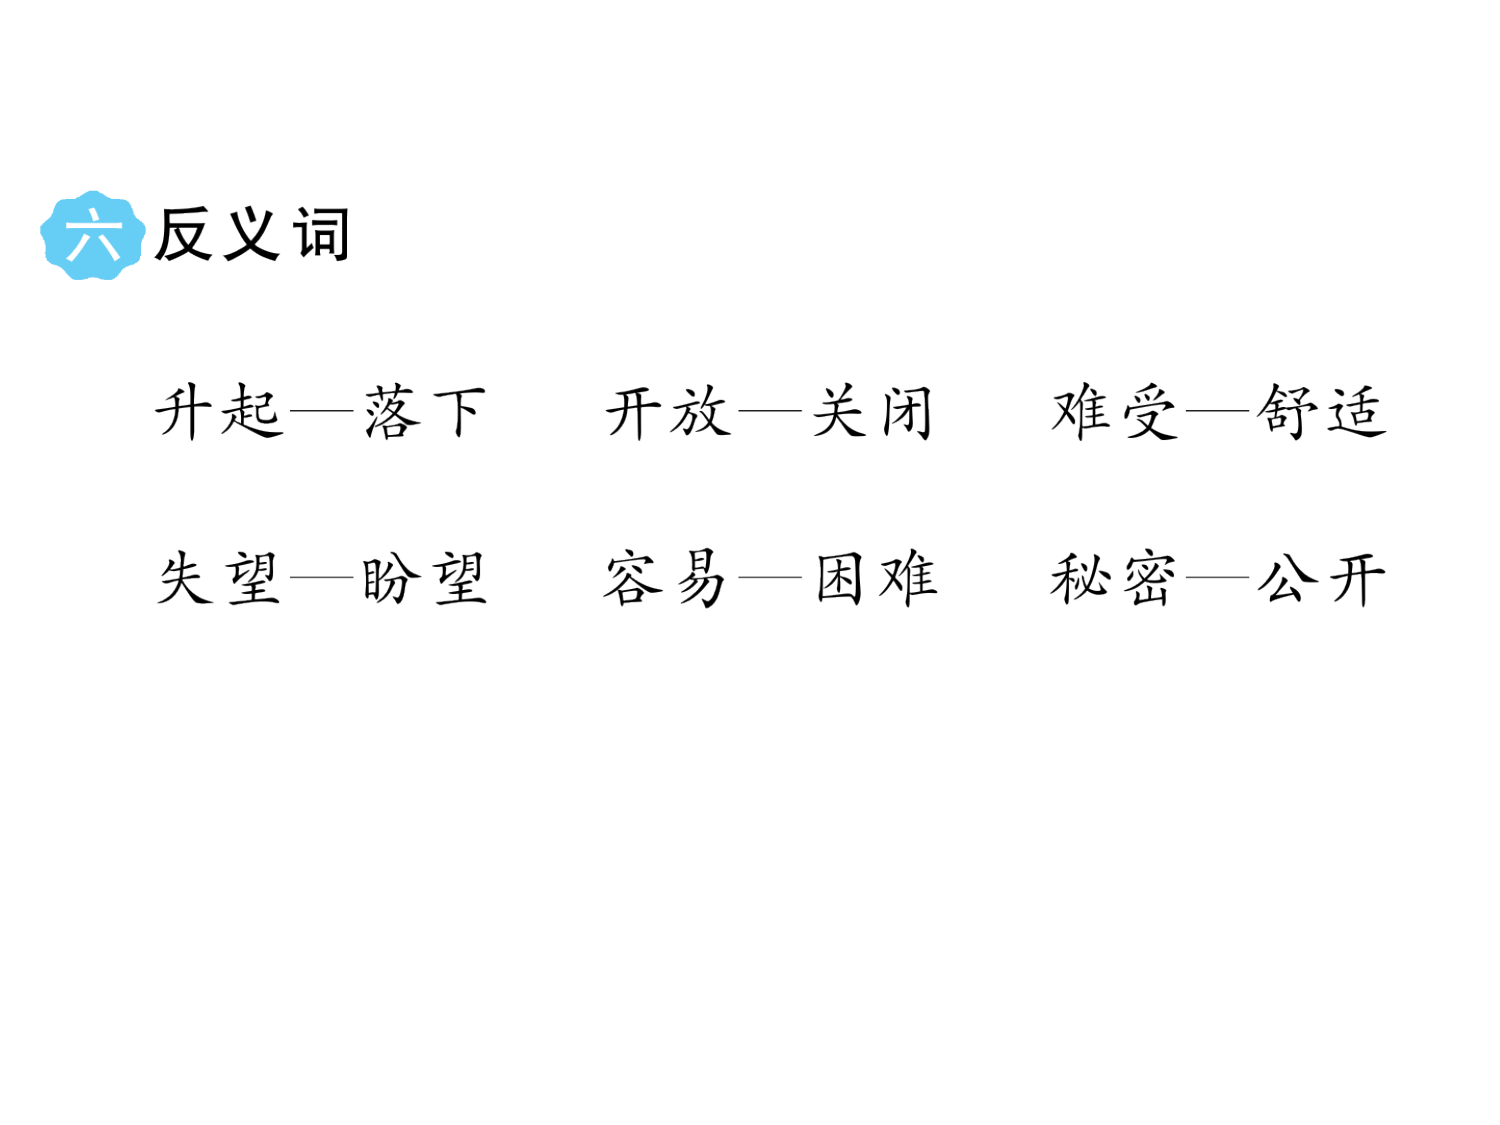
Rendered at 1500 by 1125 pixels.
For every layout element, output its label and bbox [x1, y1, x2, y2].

picture [35, 177, 1453, 668]
